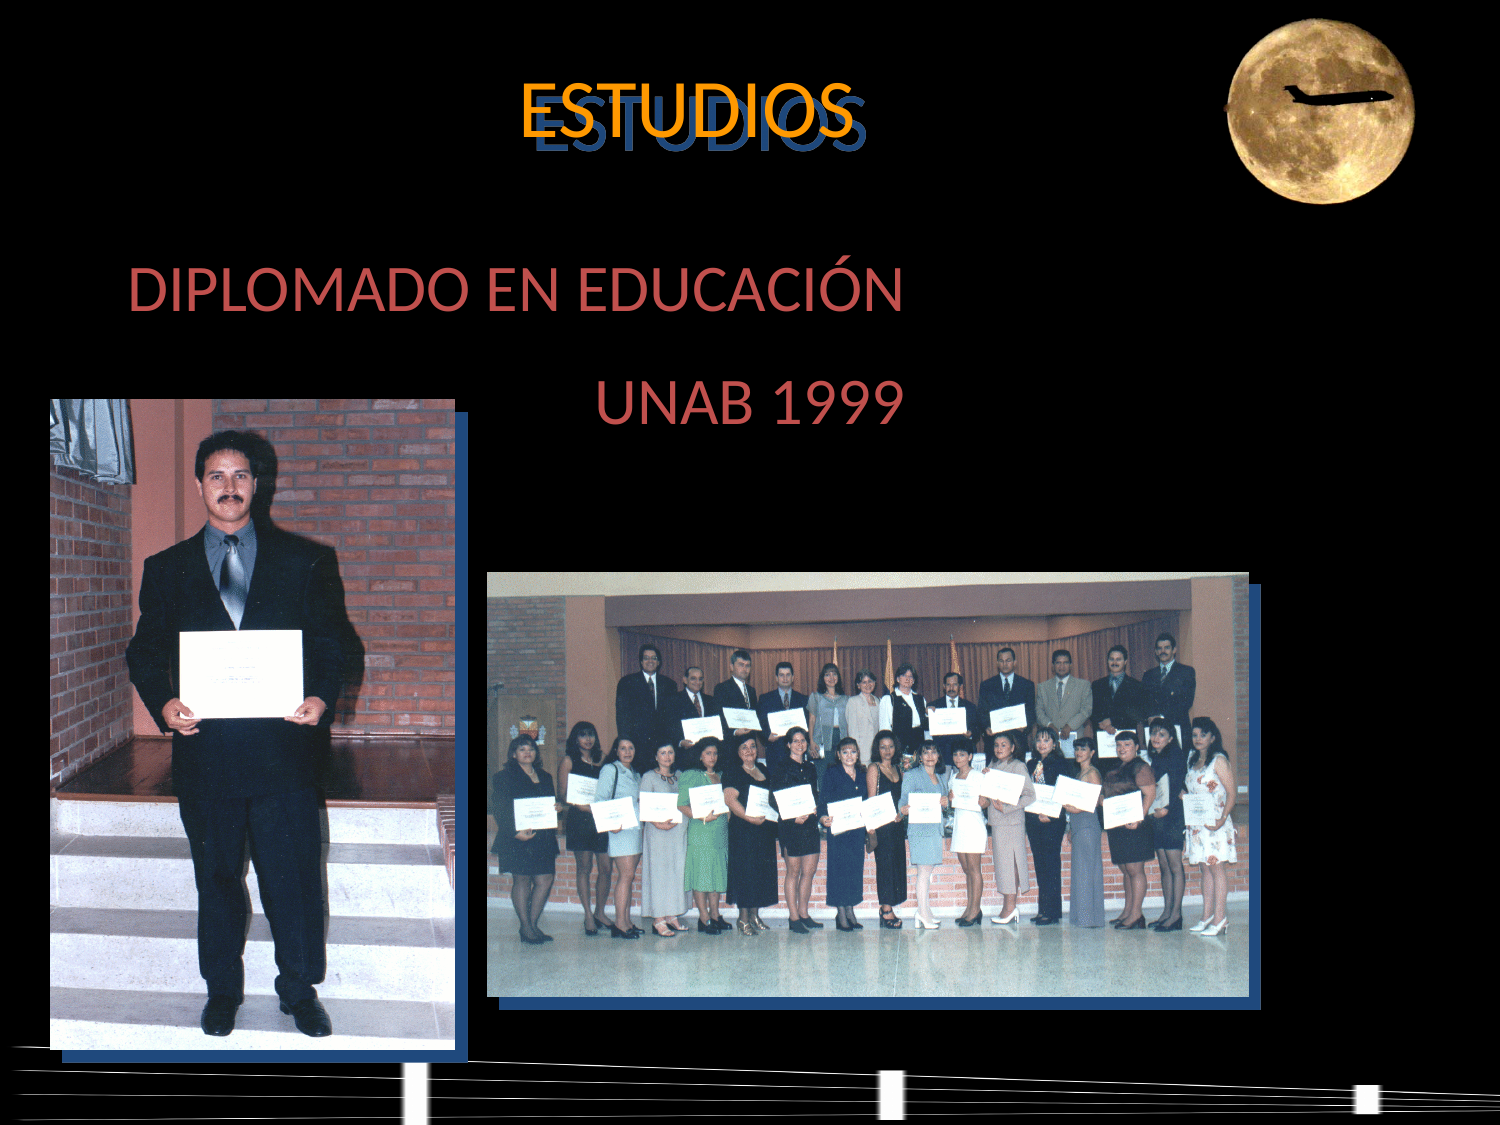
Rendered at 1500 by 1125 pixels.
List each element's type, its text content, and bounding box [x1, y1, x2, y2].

picture [3, 399, 1500, 1125]
text_box ESTUDIOS [503, 46, 909, 162]
picture [487, 571, 1249, 997]
text_box DIPLOMADO EN EDUCACIÓN UNAB 1999 [112, 237, 1388, 446]
picture [1175, 0, 1469, 225]
